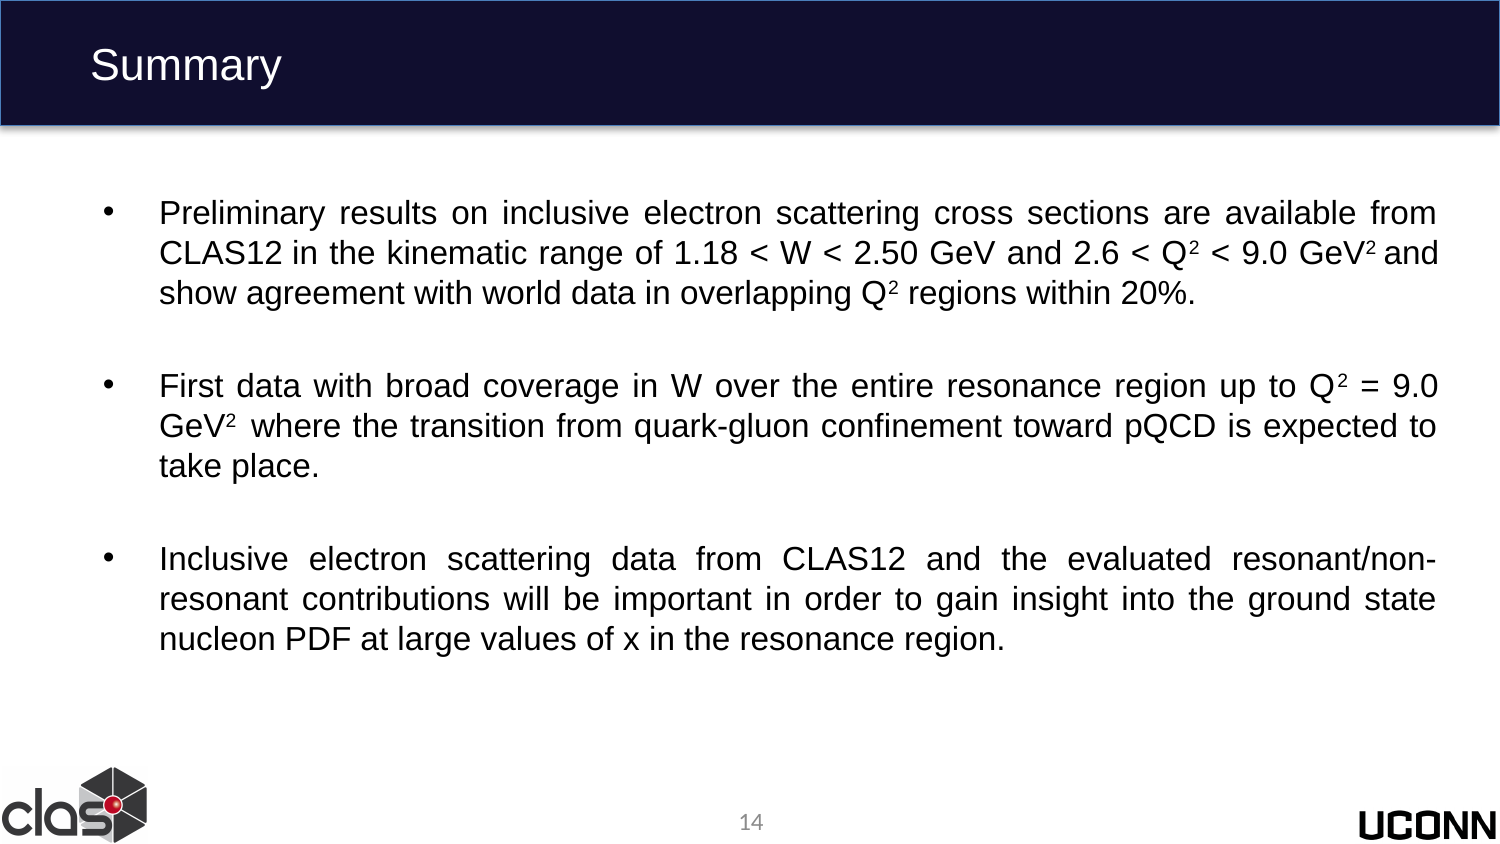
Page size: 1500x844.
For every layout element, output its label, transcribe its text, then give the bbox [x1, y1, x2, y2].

picture [1355, 807, 1500, 844]
title Summary [75, 27, 1425, 98]
picture [2, 766, 148, 844]
list Preliminary results on inclusive electron scattering cross sections are available from CLAS12 in the kinematic range of 1.18 < W < 2.50 GeV and 2.6 < Q2 < 9.0 GeV2 and show agreement with world data in overlapping Q2 regions within 20%. First data with broad coverage in W over the entire resonance region up to Q2 = 9.0 GeV2 where the transition from quark-gluon confinement toward pQCD is expected to take place. Inclusive electron scattering data from CLAS12 and the evaluated resonant/non-resonant contributions will be important in order to gain insight into the ground state nucleon PDF at large values of x in the resonance region. [87, 183, 1454, 794]
slide_number 14 [576, 797, 927, 843]
